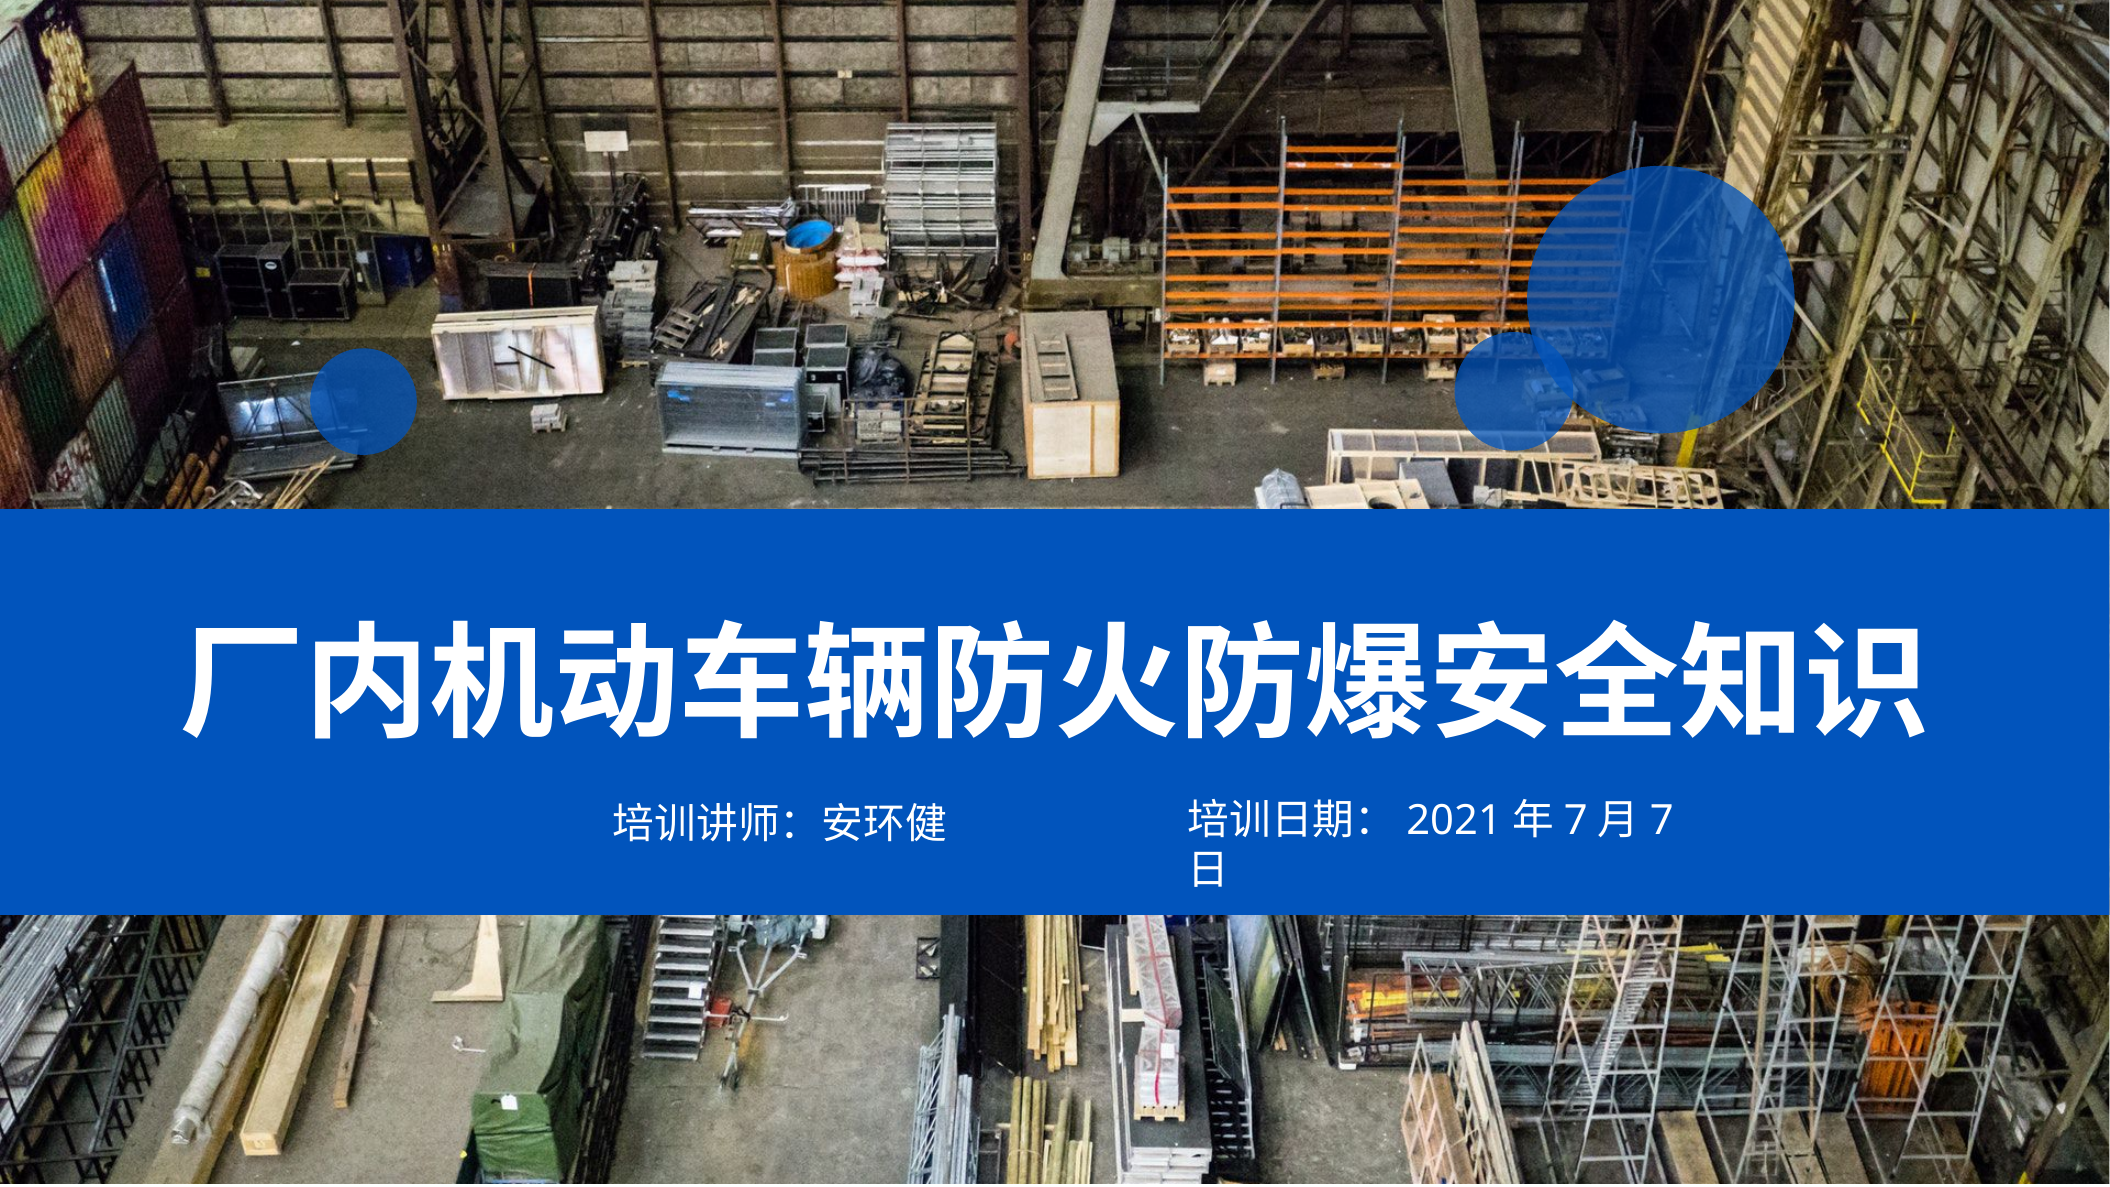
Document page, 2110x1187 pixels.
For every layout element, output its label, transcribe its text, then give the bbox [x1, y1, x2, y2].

text_box [0, 508, 2110, 916]
text_box 培训日期：2021年7月7日 [1172, 785, 1701, 900]
text_box 厂内机动车辆防火防爆安全知识 [105, 595, 2004, 760]
text_box [1526, 164, 1796, 435]
text_box [0, 916, 2110, 1185]
text_box 培训讲师：安环健 [598, 789, 1007, 854]
text_box [1453, 330, 1575, 452]
text_box [0, 0, 2110, 508]
text_box [309, 347, 418, 456]
